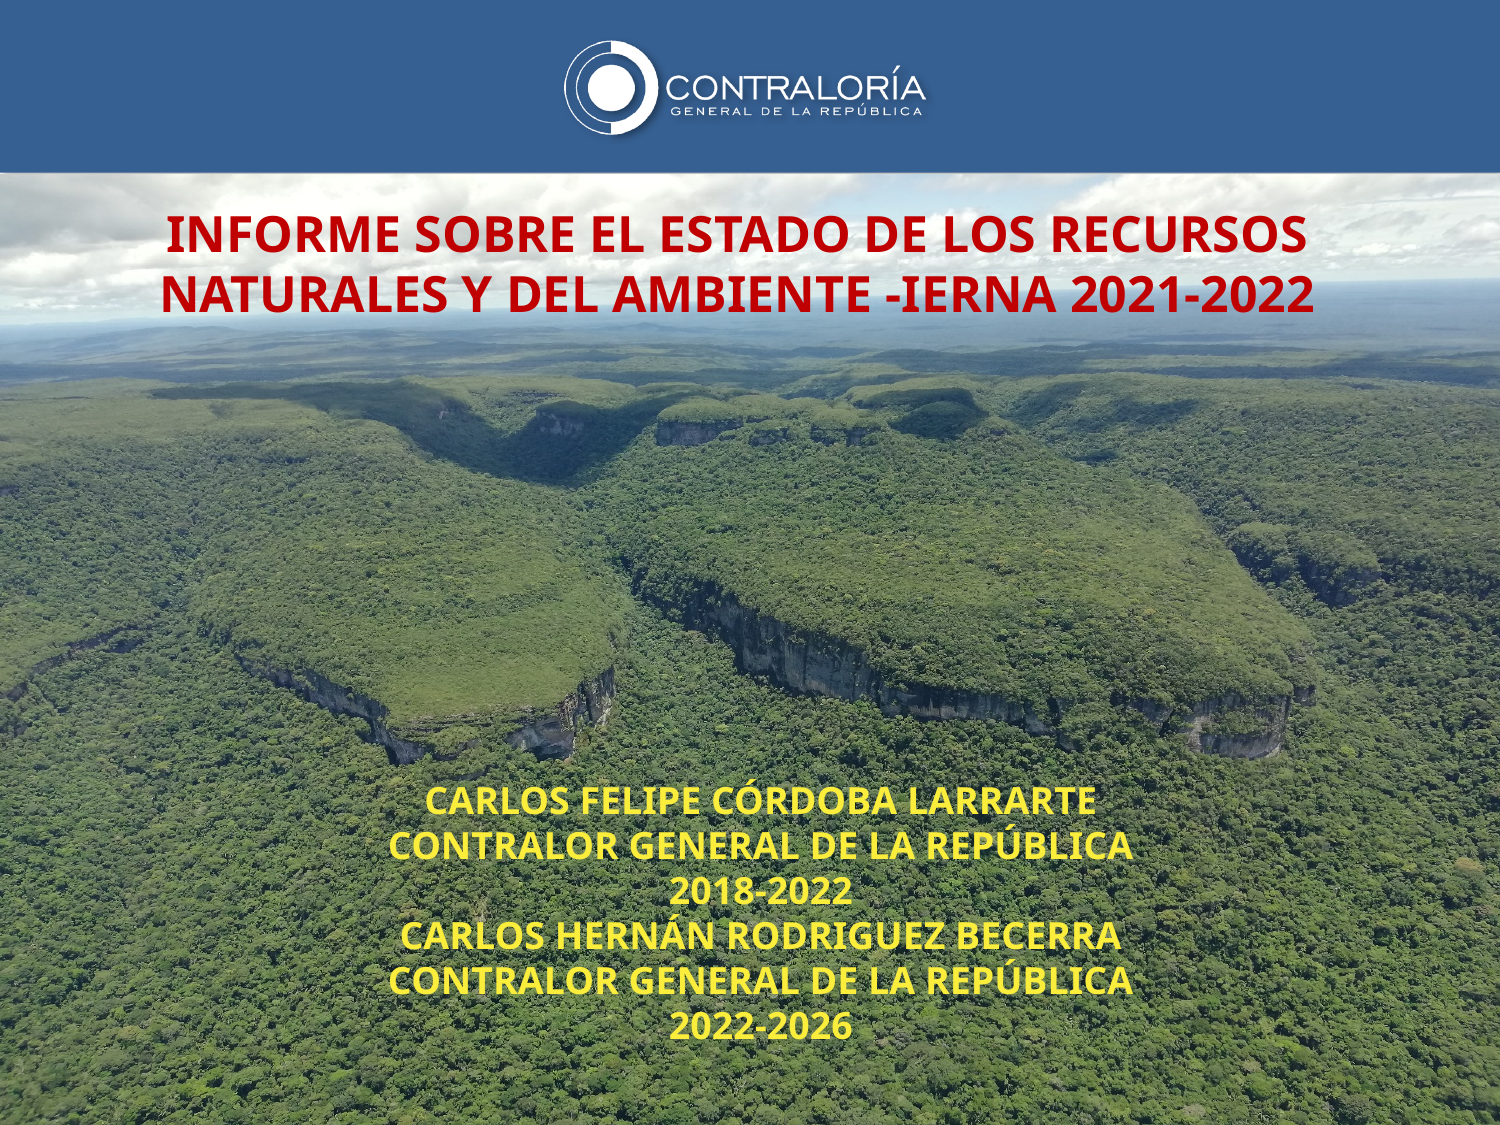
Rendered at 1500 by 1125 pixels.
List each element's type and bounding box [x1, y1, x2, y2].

picture [0, 174, 1500, 1125]
picture [551, 27, 939, 149]
